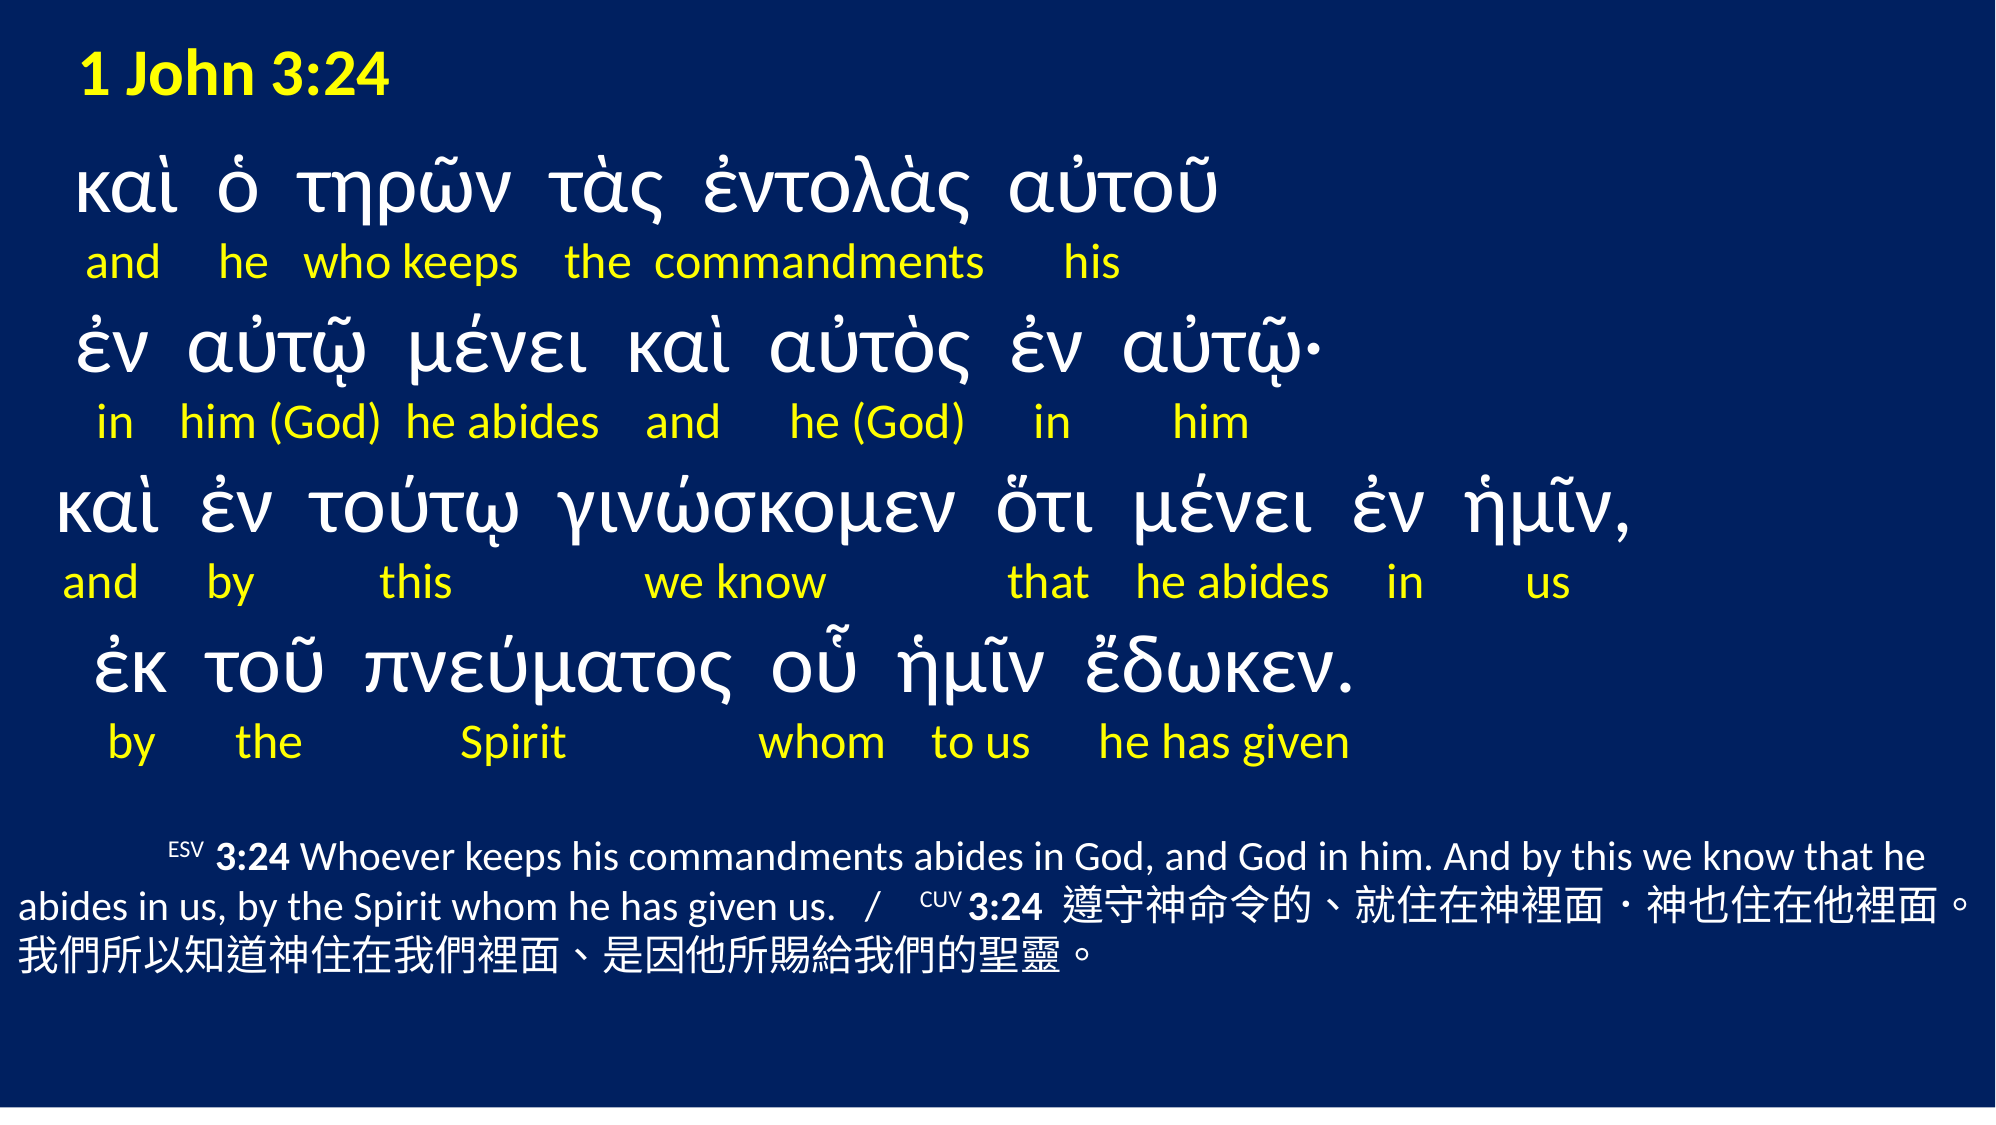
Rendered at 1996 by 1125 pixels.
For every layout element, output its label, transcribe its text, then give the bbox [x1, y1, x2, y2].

text_box 1 John 3:24 καὶ ὁ τηρῶν τὰς ἐντολὰς αὐτοῦ and he who keeps the commandments his ἐν αὐτῷ μένει καὶ αὐτὸς ἐν αὐτῷ· in him (God) he abides and he (God) in him καὶ ἐν τούτῳ γινώσκομεν ὅτι μένει ἐν ἡμῖν, and by this we know that he abides in us ἐκ τοῦ πνεύματος οὗ ἡμῖν ἔδωκεν. by the Spirit whom to us he has given ESV 3:24 Whoever keeps his commandments abides in God, and God in him. And by this we know that he abides in us, by the Spirit whom he has given us. / CUV 3:24 遵守神命令的、就住在神裡面．神也住在他裡面。我們所以知道神住在我們裡面、是因他所賜給我們的聖靈。 [0, 0, 1996, 1108]
